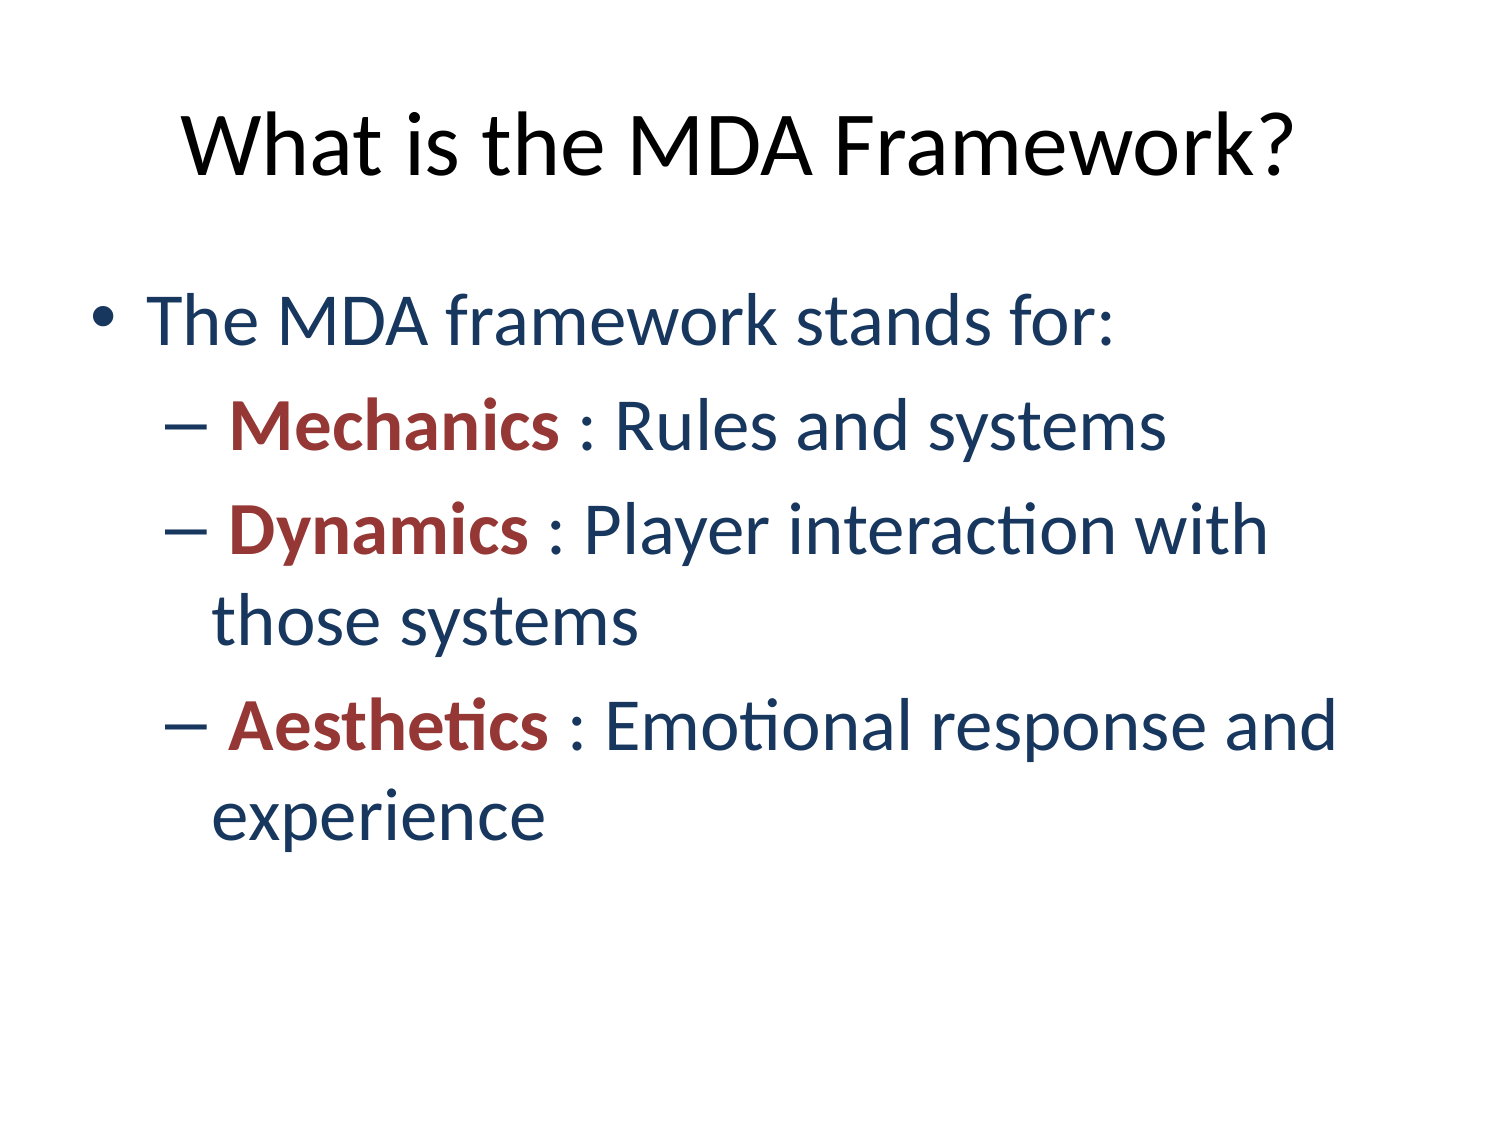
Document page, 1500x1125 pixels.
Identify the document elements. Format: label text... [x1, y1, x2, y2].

list The MDA framework stands for: Mechanics : Rules and systems Dynamics : Player interaction with those systems Aesthetics : Emotional response and experience [75, 262, 1425, 1005]
title What is the MDA Framework? [75, 45, 1425, 233]
